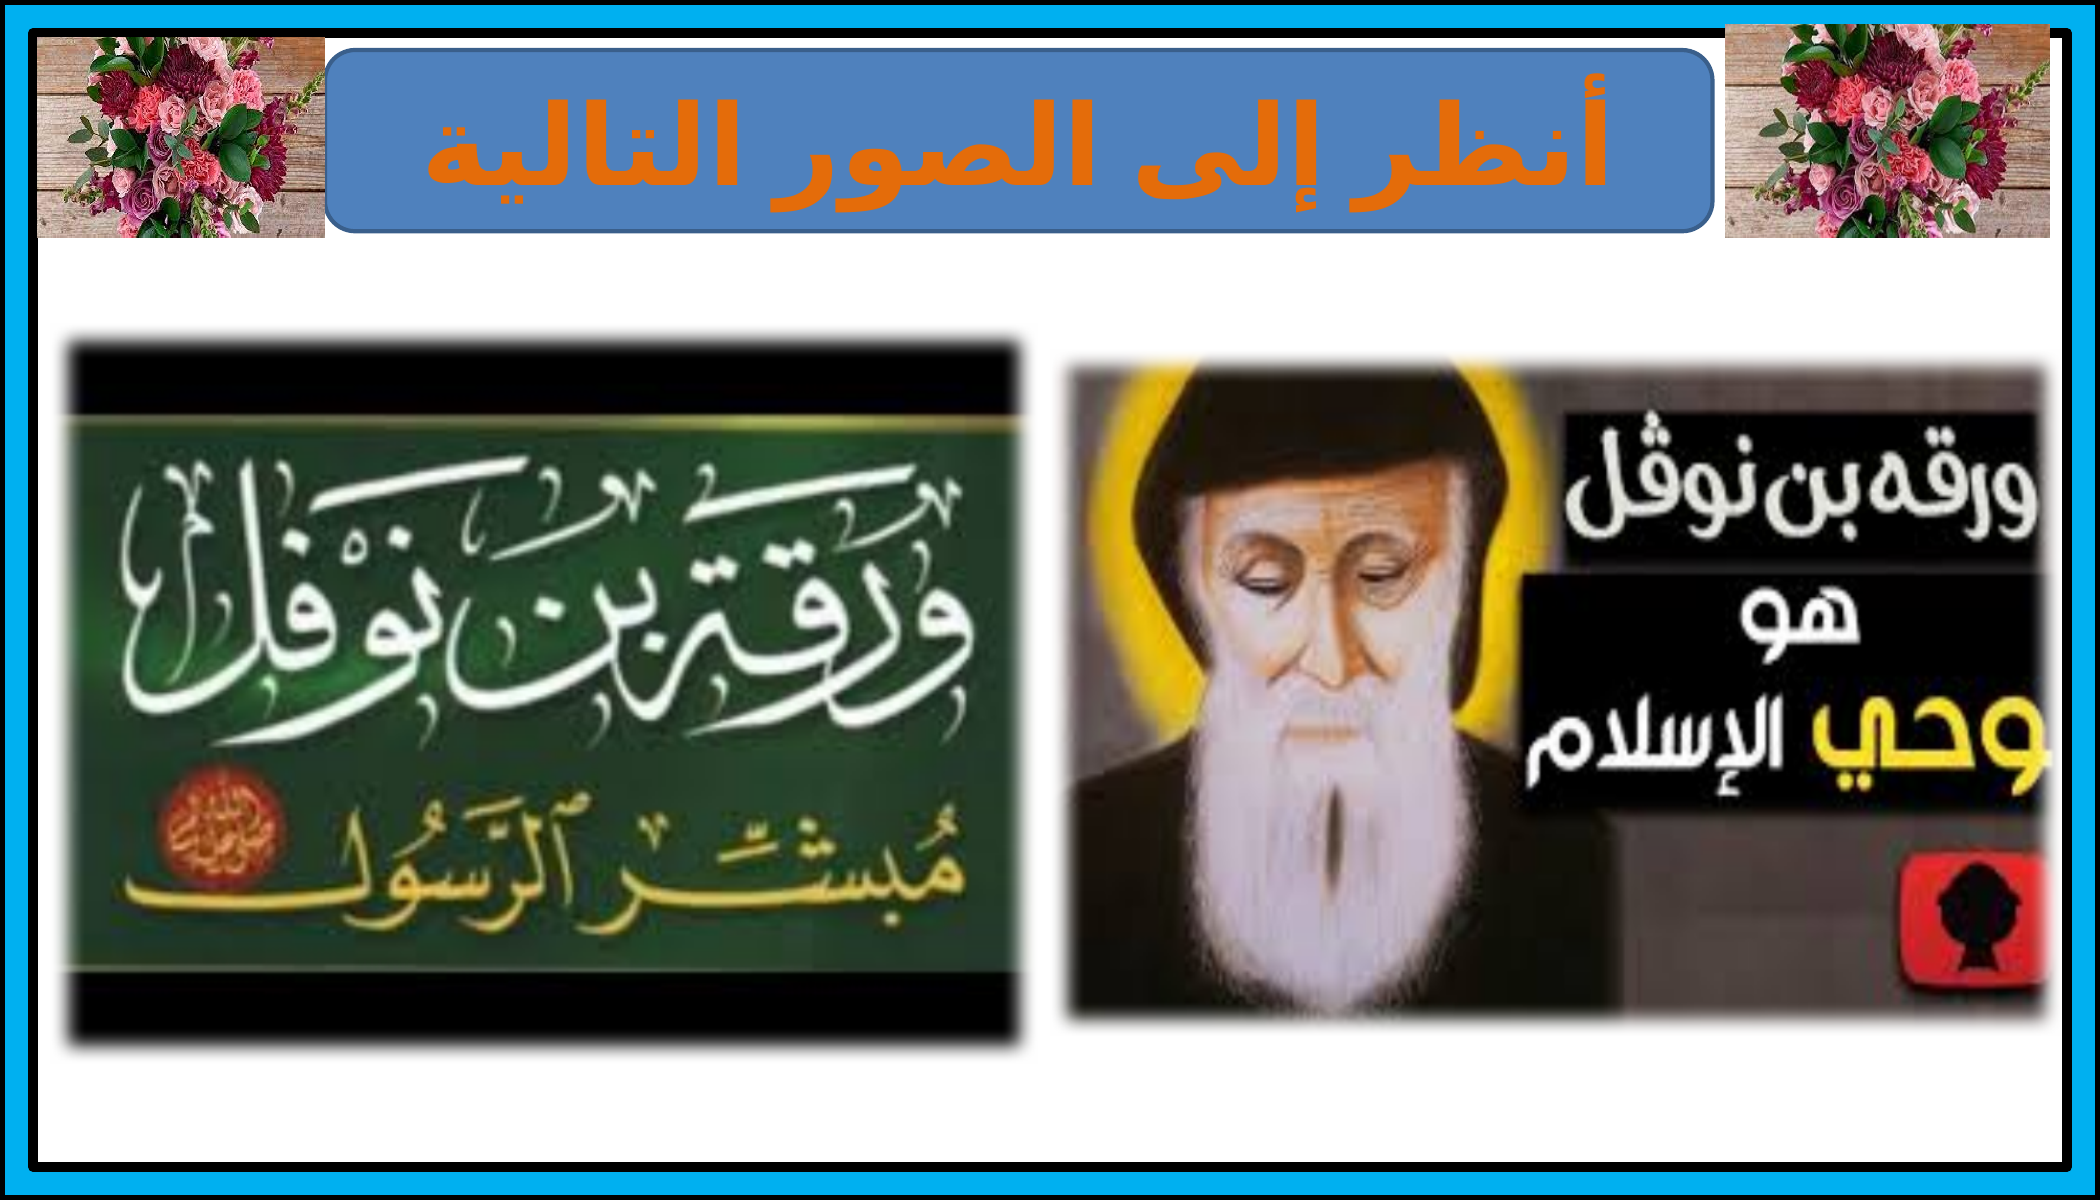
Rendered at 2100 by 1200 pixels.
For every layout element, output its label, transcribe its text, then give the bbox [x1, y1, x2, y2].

picture [37, 37, 326, 238]
picture [1724, 25, 2051, 238]
picture [49, 323, 1038, 1064]
text_box أنظر إلى الصور التالية [329, 47, 1715, 234]
picture [1049, 349, 2063, 1038]
